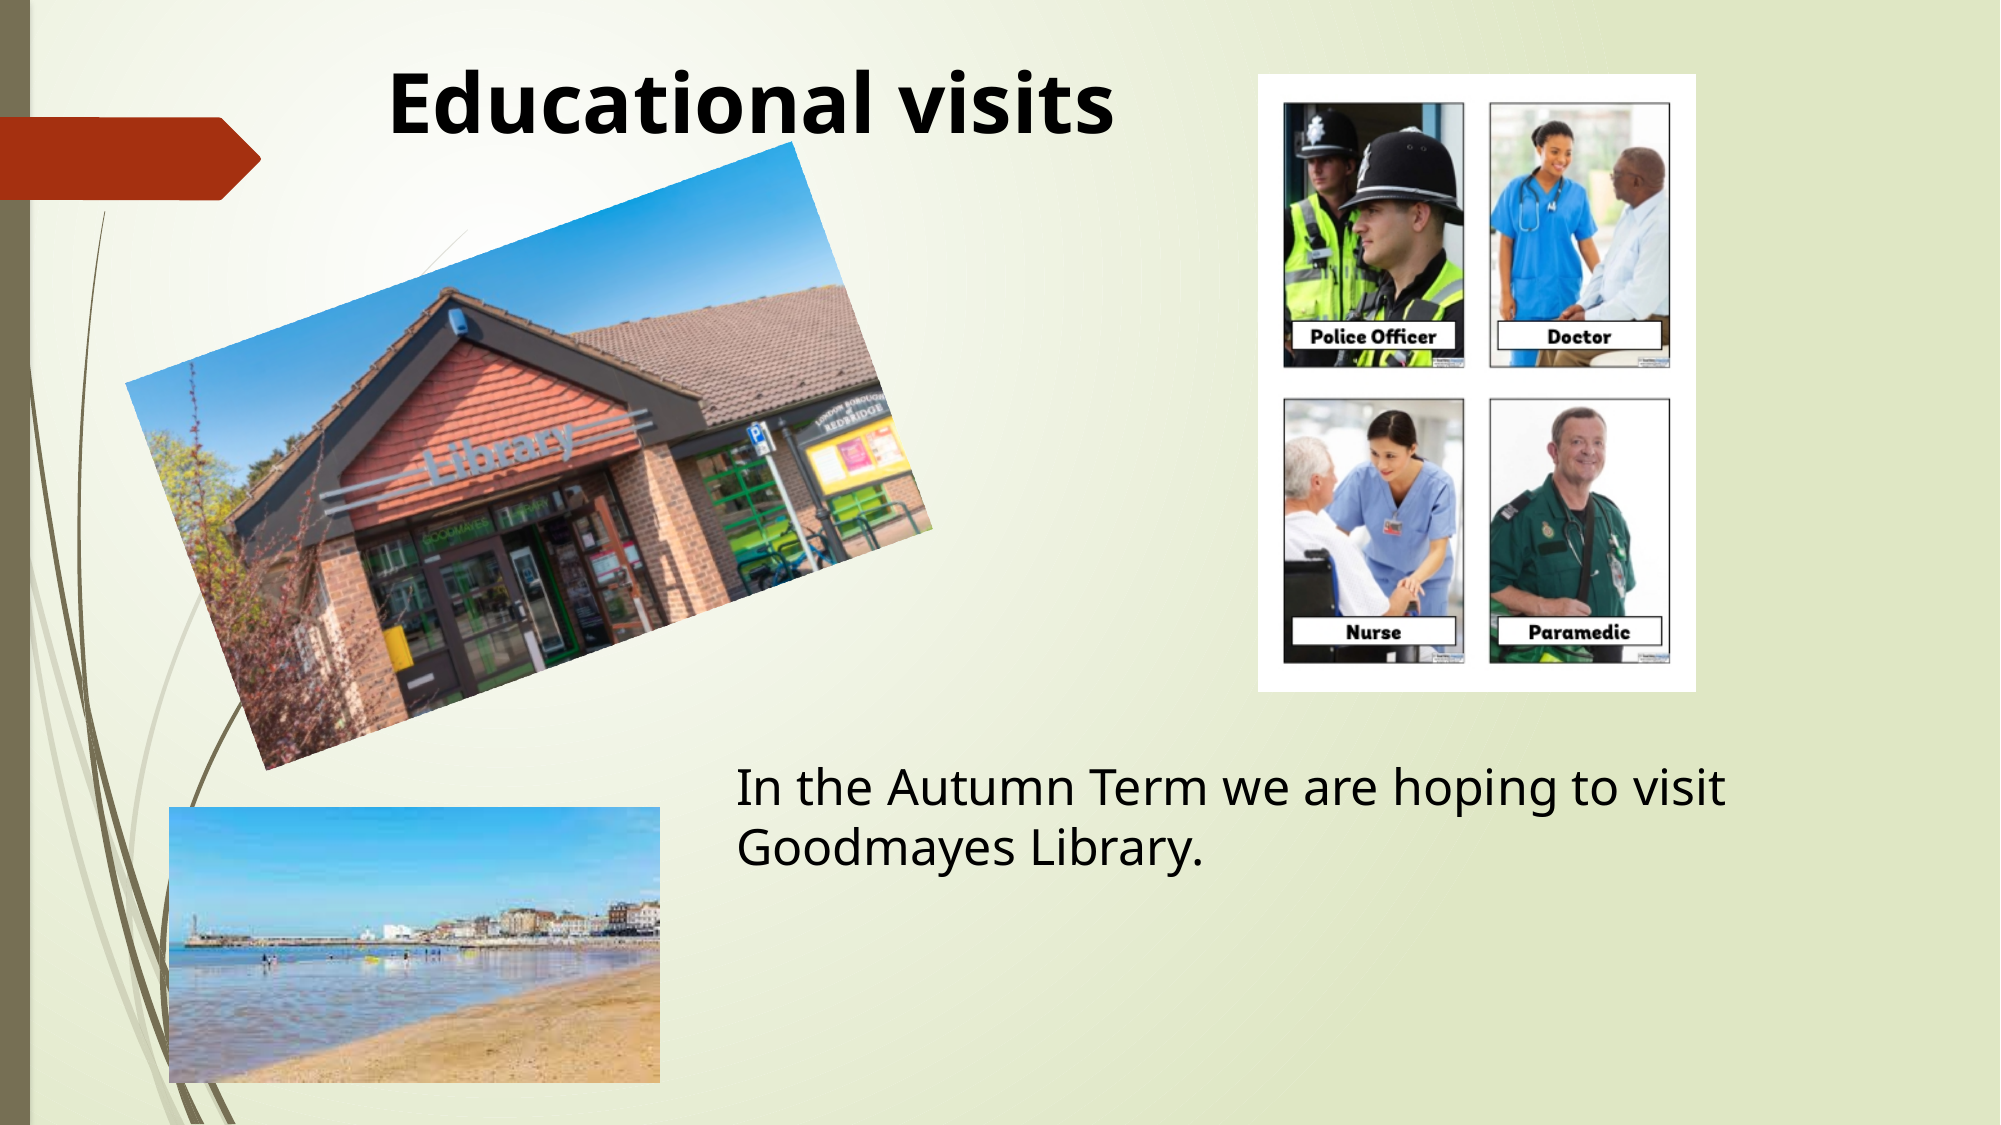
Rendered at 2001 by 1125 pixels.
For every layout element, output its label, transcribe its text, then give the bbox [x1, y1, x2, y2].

picture [168, 807, 660, 1083]
picture [126, 142, 932, 770]
picture [1257, 73, 1696, 693]
text_box Educational visits [371, 42, 1131, 158]
text_box In the Autumn Term we are hoping to visit Goodmayes Library. [721, 748, 1755, 943]
